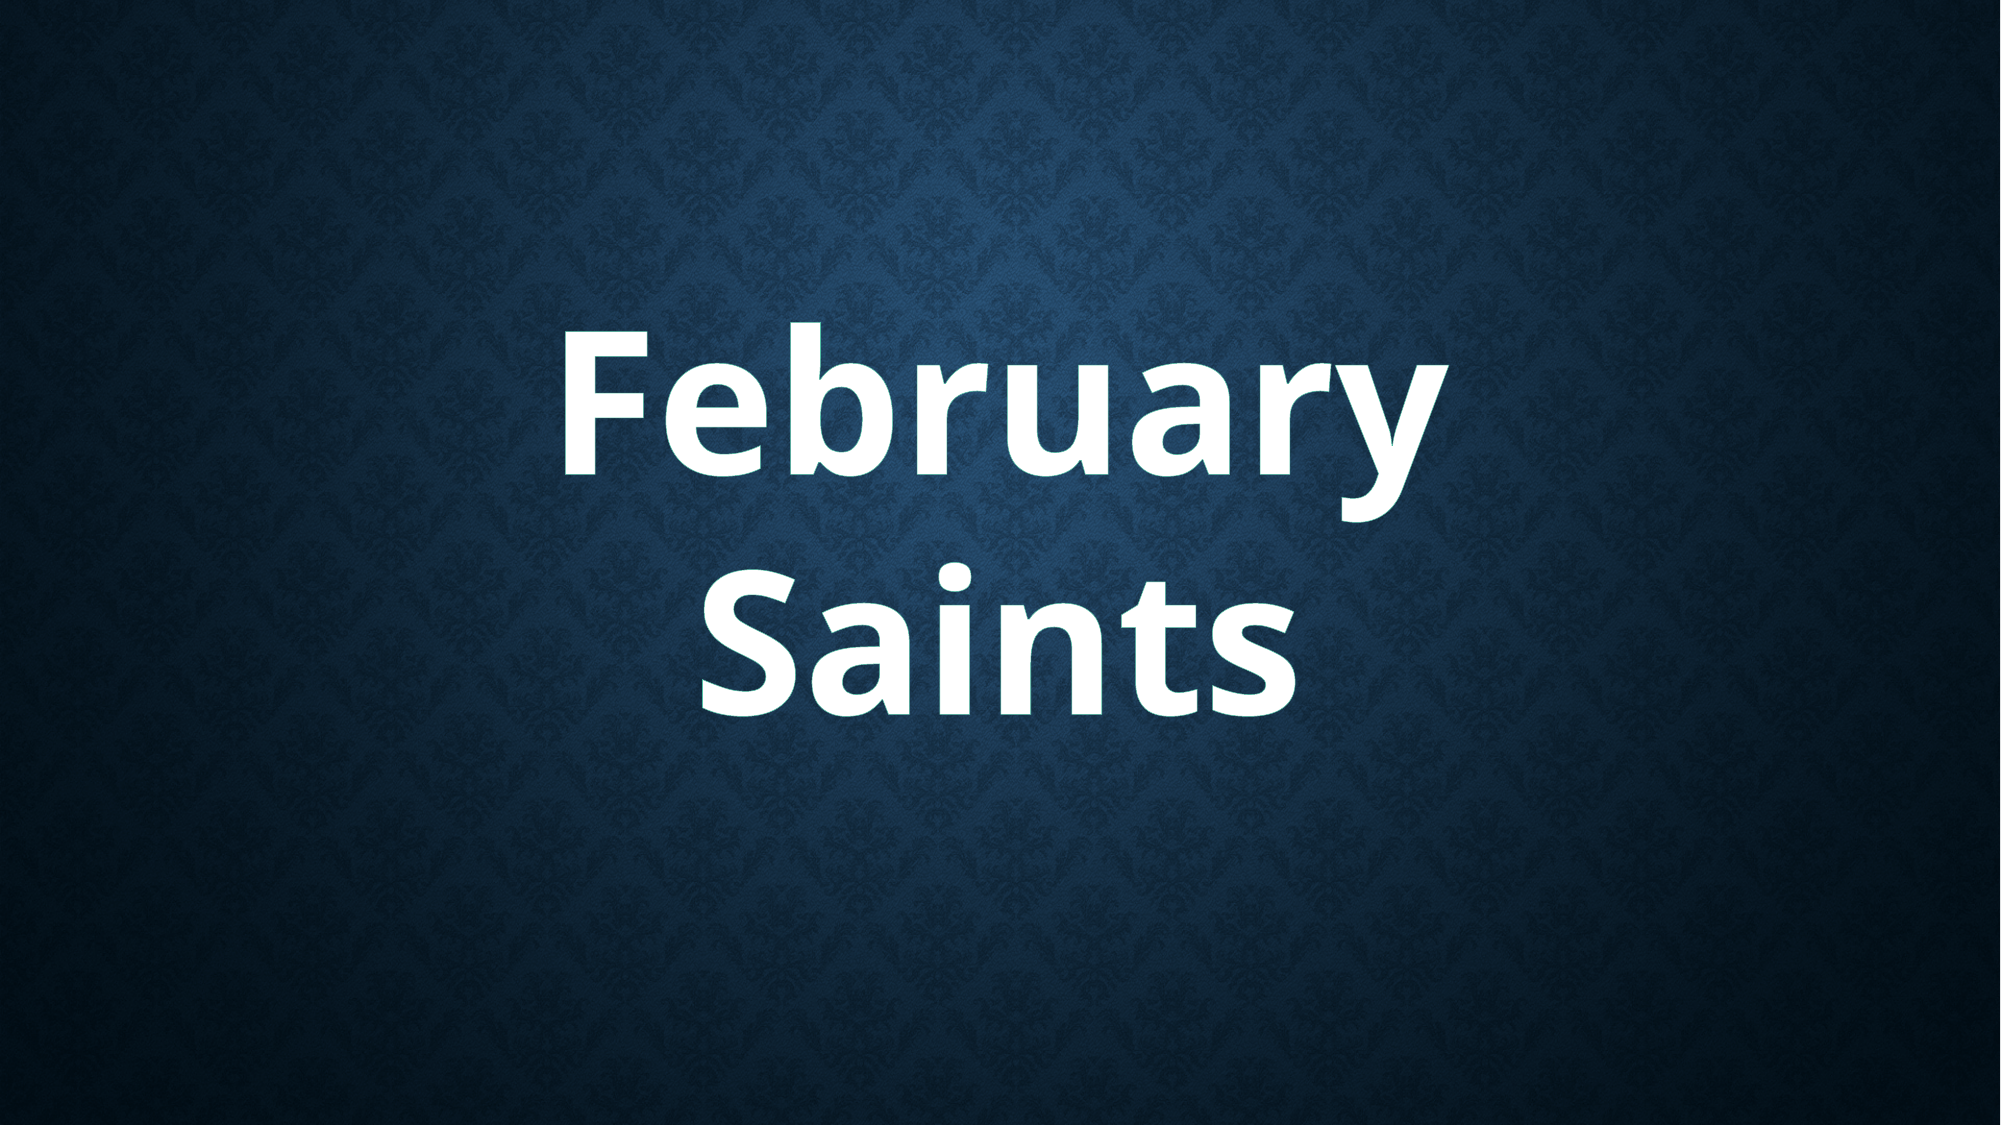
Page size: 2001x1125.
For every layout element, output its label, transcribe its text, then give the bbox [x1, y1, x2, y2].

text_box February Saints [247, 266, 1749, 762]
